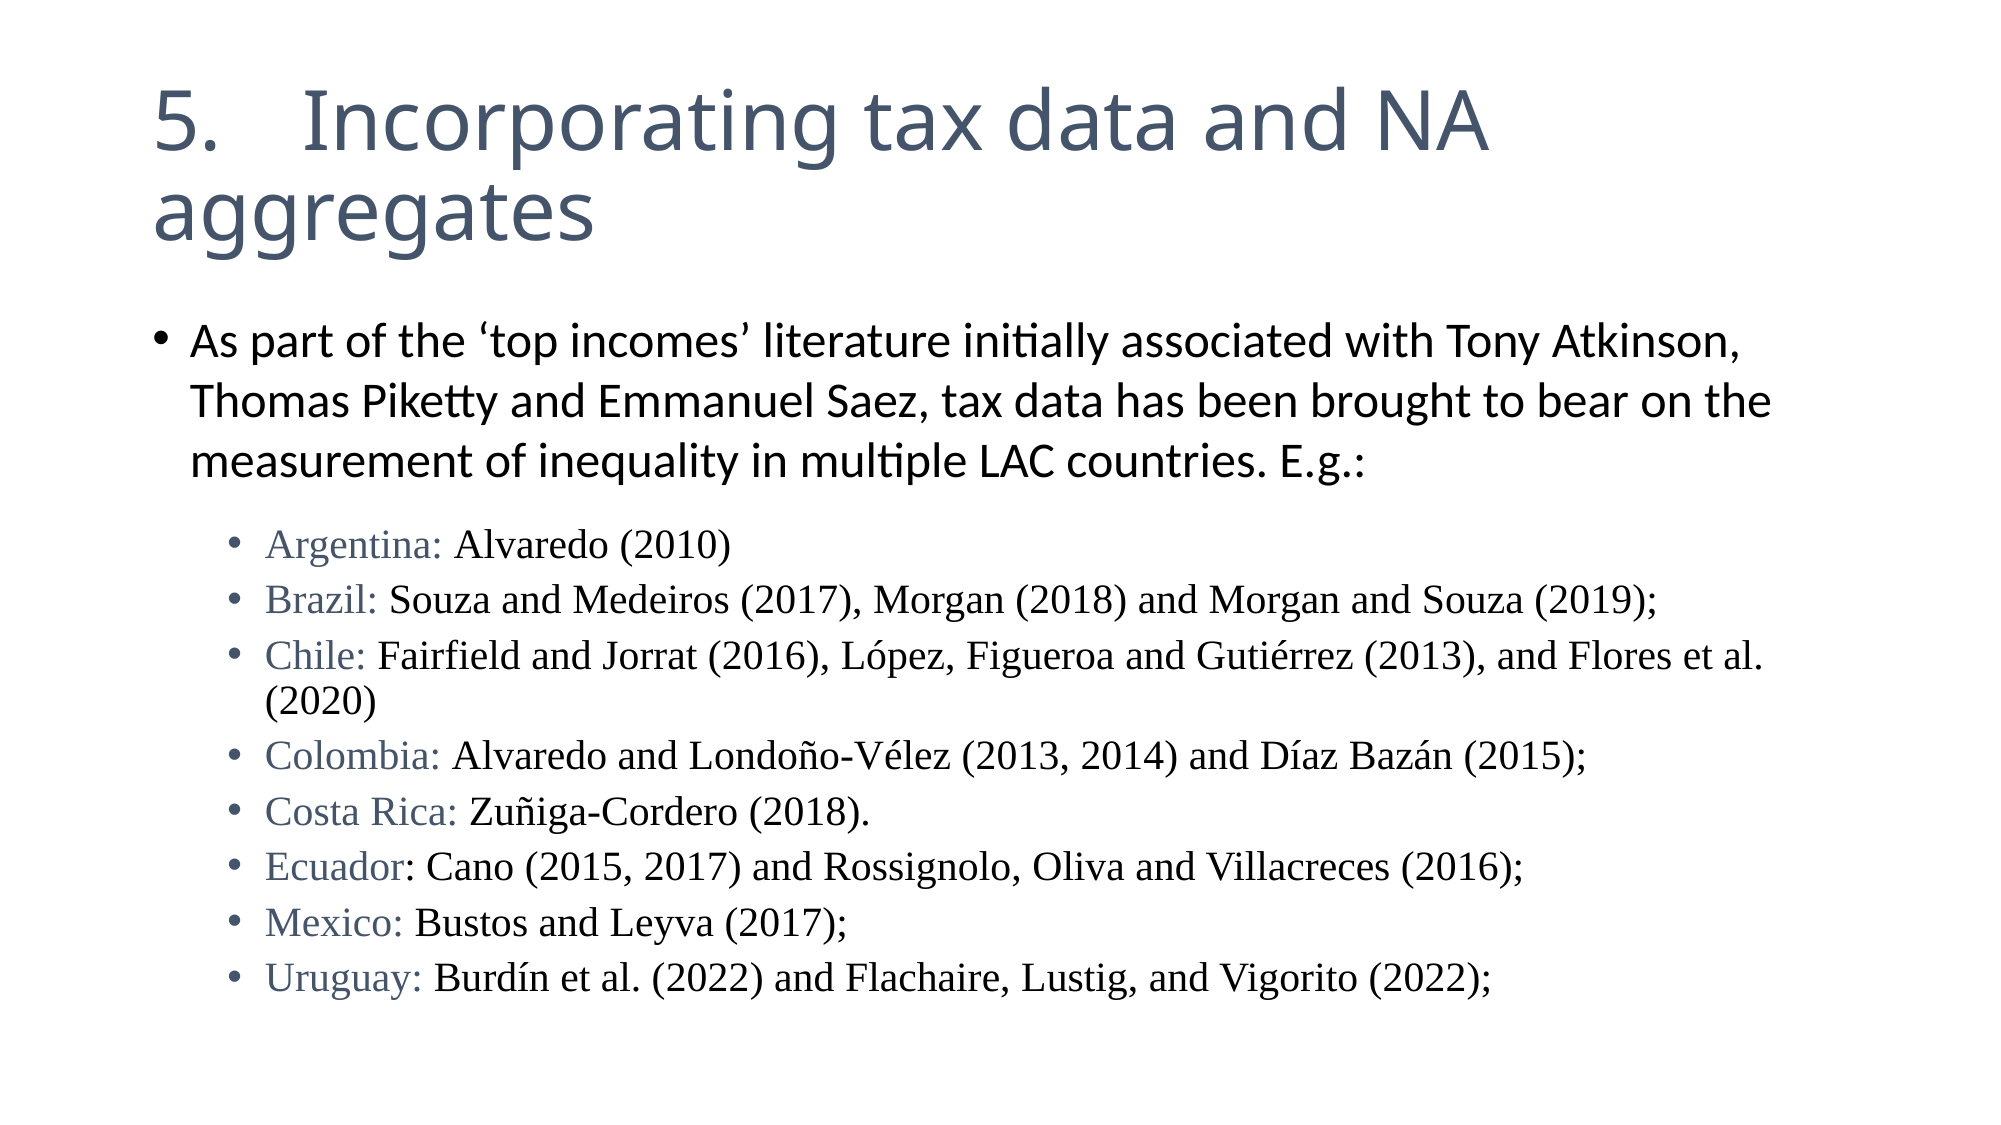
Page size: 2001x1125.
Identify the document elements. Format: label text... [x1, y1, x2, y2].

title 5. Incorporating tax data and NA aggregates [137, 59, 1863, 278]
list As part of the ‘top incomes’ literature initially associated with Tony Atkinson, Thomas Piketty and Emmanuel Saez, tax data has been brought to bear on the measurement of inequality in multiple LAC countries. E.g.: Argentina: Alvaredo (2010) Brazil: Souza and Medeiros (2017), Morgan (2018) and Morgan and Souza (2019); Chile: Fairfield and Jorrat (2016), López, Figueroa and Gutiérrez (2013), and Flores et al. (2020) Colombia: Alvaredo and Londoño-Vélez (2013, 2014) and Díaz Bazán (2015); Costa Rica: Zuñiga-Cordero (2018). Ecuador: Cano (2015, 2017) and Rossignolo, Oliva and Villacreces (2016); Mexico: Bustos and Leyva (2017); Uruguay: Burdín et al. (2022) and Flachaire, Lustig, and Vigorito (2022); [137, 299, 1863, 1076]
